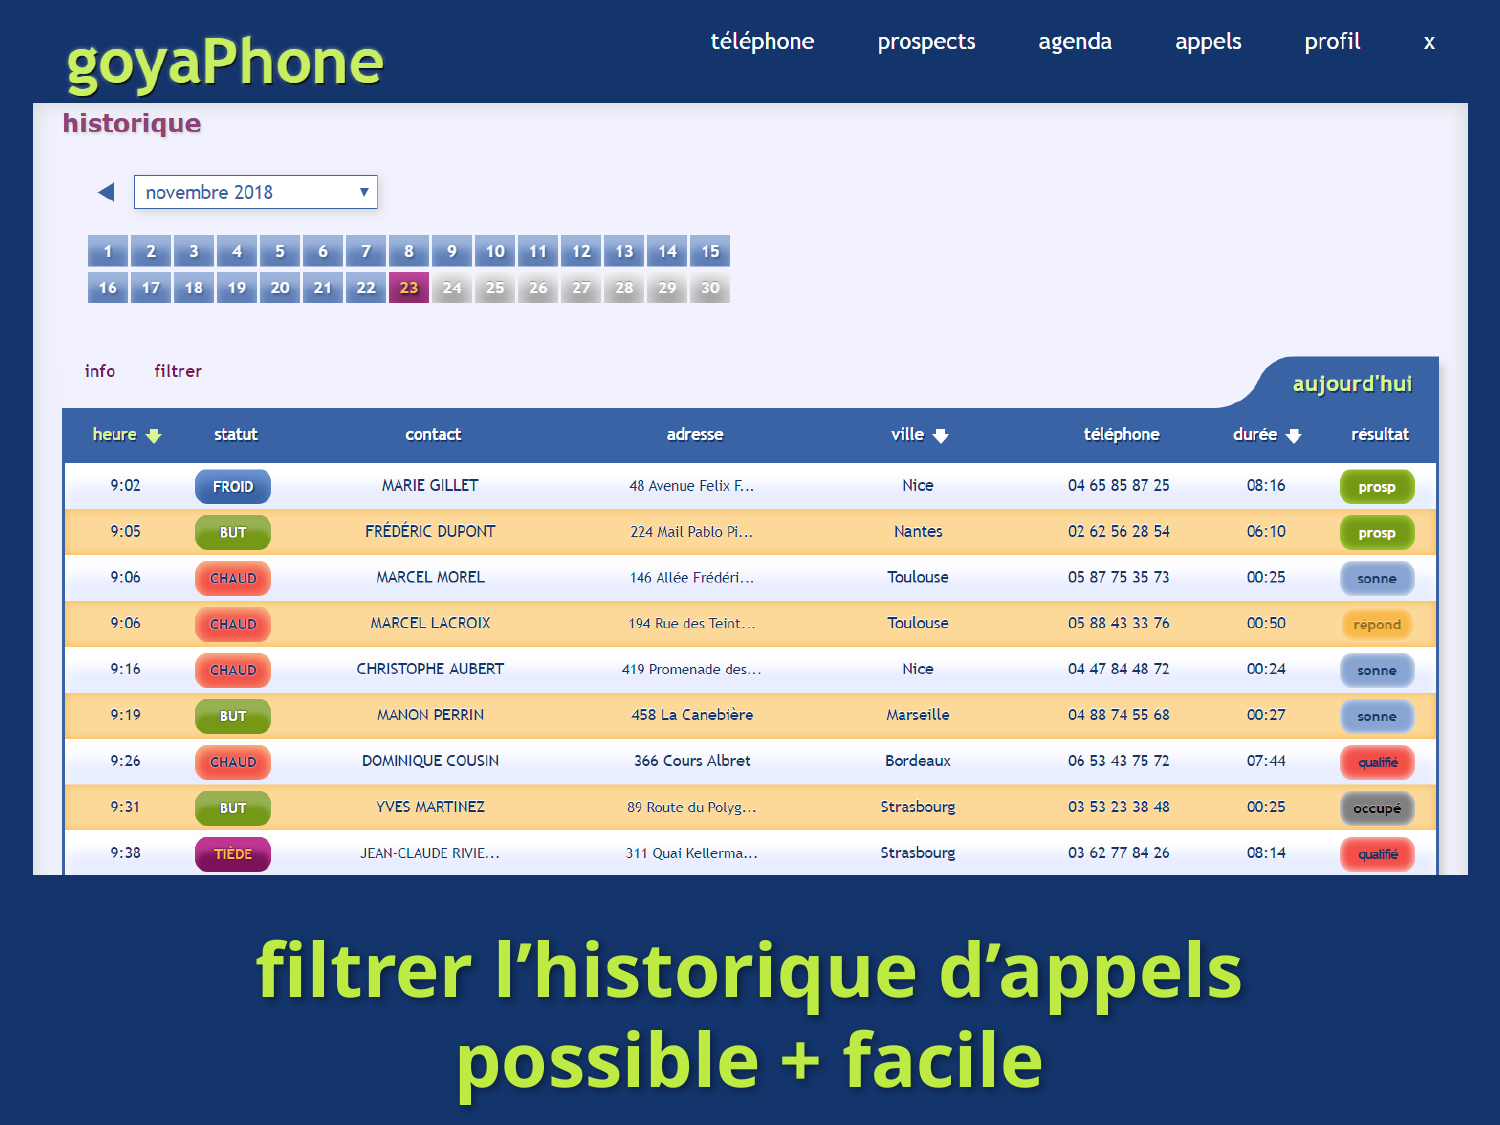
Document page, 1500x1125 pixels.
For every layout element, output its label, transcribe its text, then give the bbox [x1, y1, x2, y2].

text_box filtrer l’historique d’appels possible + facile [0, 915, 1500, 1111]
picture [25, 19, 1475, 876]
